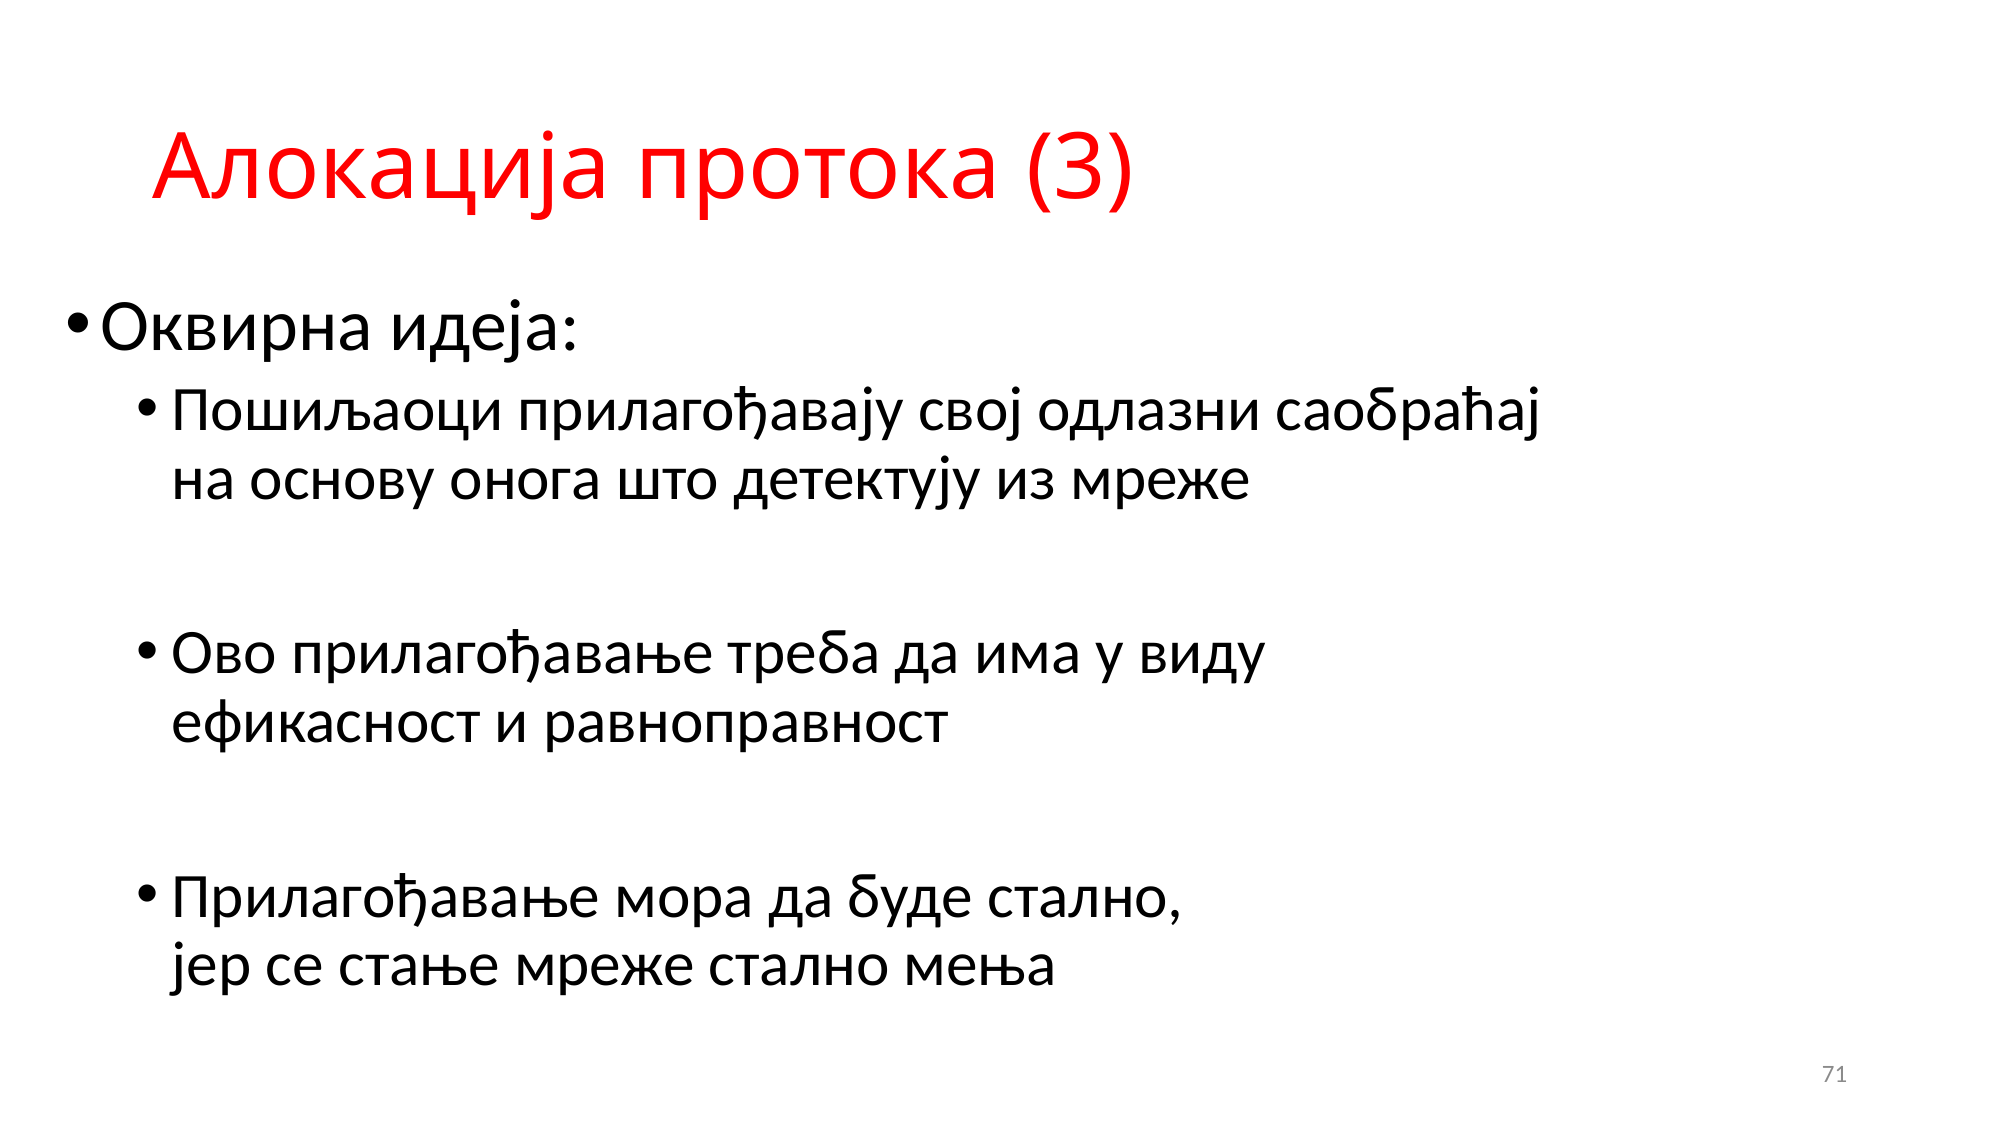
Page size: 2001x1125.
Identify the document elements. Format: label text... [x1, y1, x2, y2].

title Алокација протока (3) [137, 59, 1863, 278]
list Оквирна идеја: Пошиљаоци прилагођавају свој одлазни саобраћај на основу онога што детектују из мреже Ово прилагођавање треба да има у виду ефикасност и равноправност Прилагођавање мора да буде стално, јер се стање мреже стално мења [50, 279, 1829, 1013]
slide_number 71 [1412, 1042, 1863, 1103]
